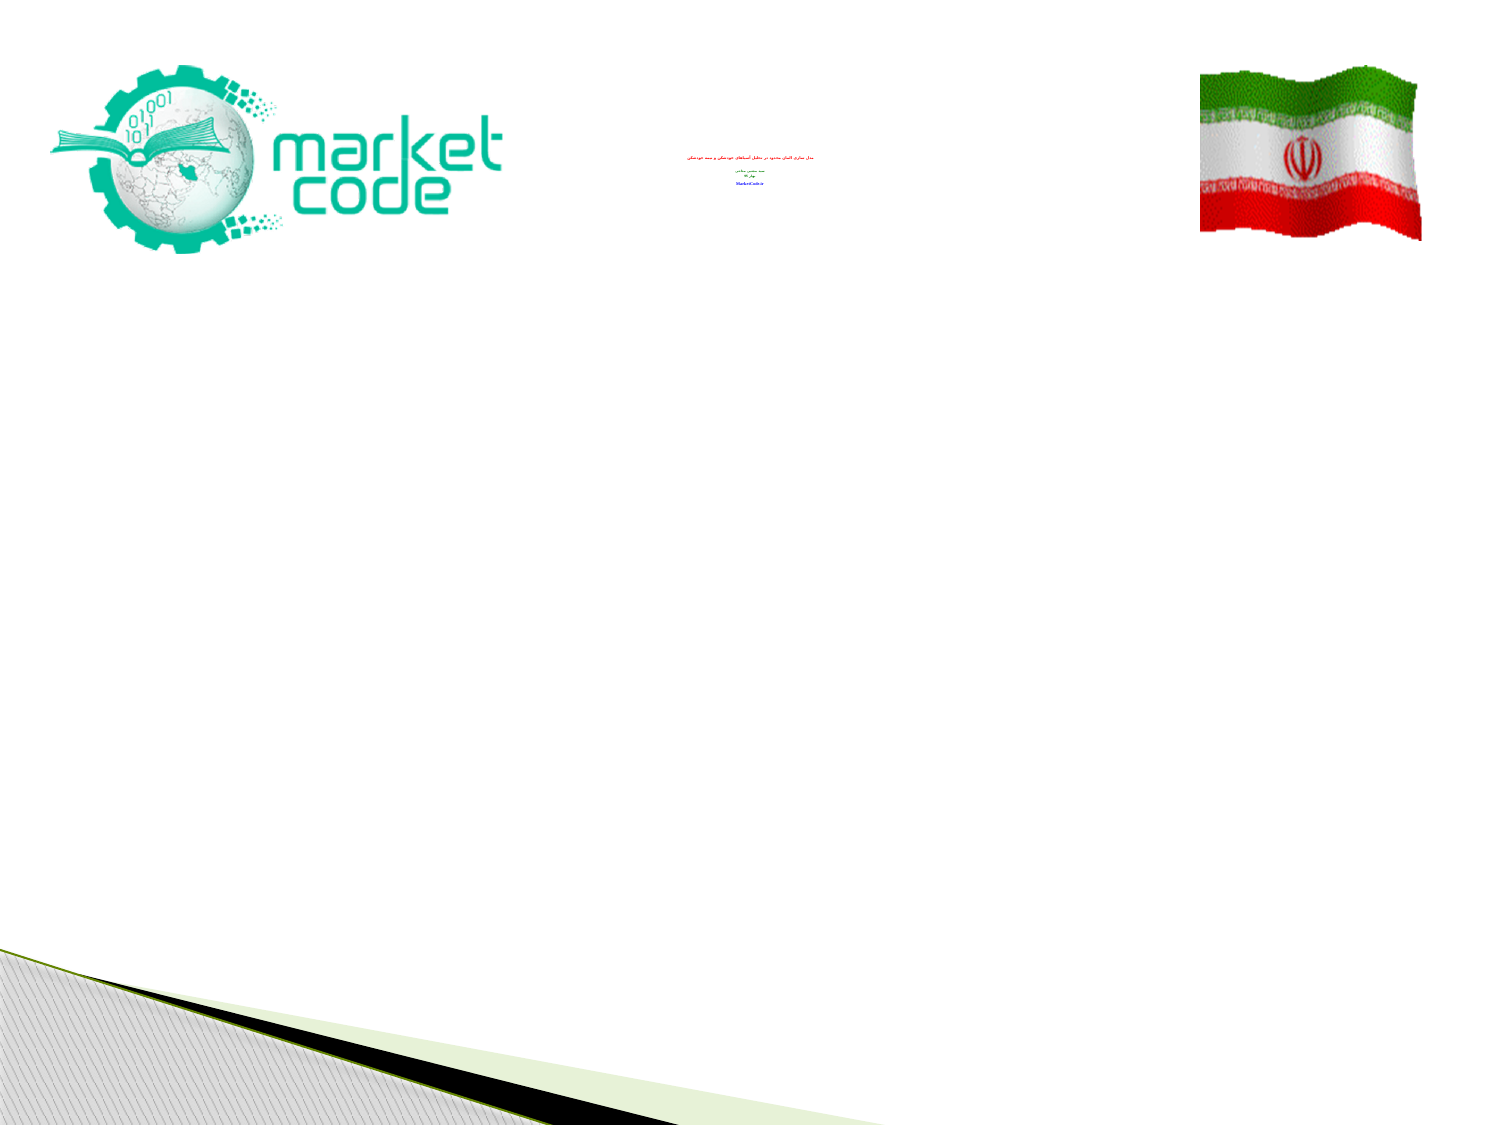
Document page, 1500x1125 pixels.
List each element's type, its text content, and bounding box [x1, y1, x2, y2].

title مدل سازی المان محدود در تحلیل آسیاهای خودشکن و نیمه خودشکن سید مجتبی مداحی بهار 95 MarketCode.ir [75, 45, 1425, 233]
picture [49, 65, 503, 254]
picture [1199, 65, 1424, 242]
